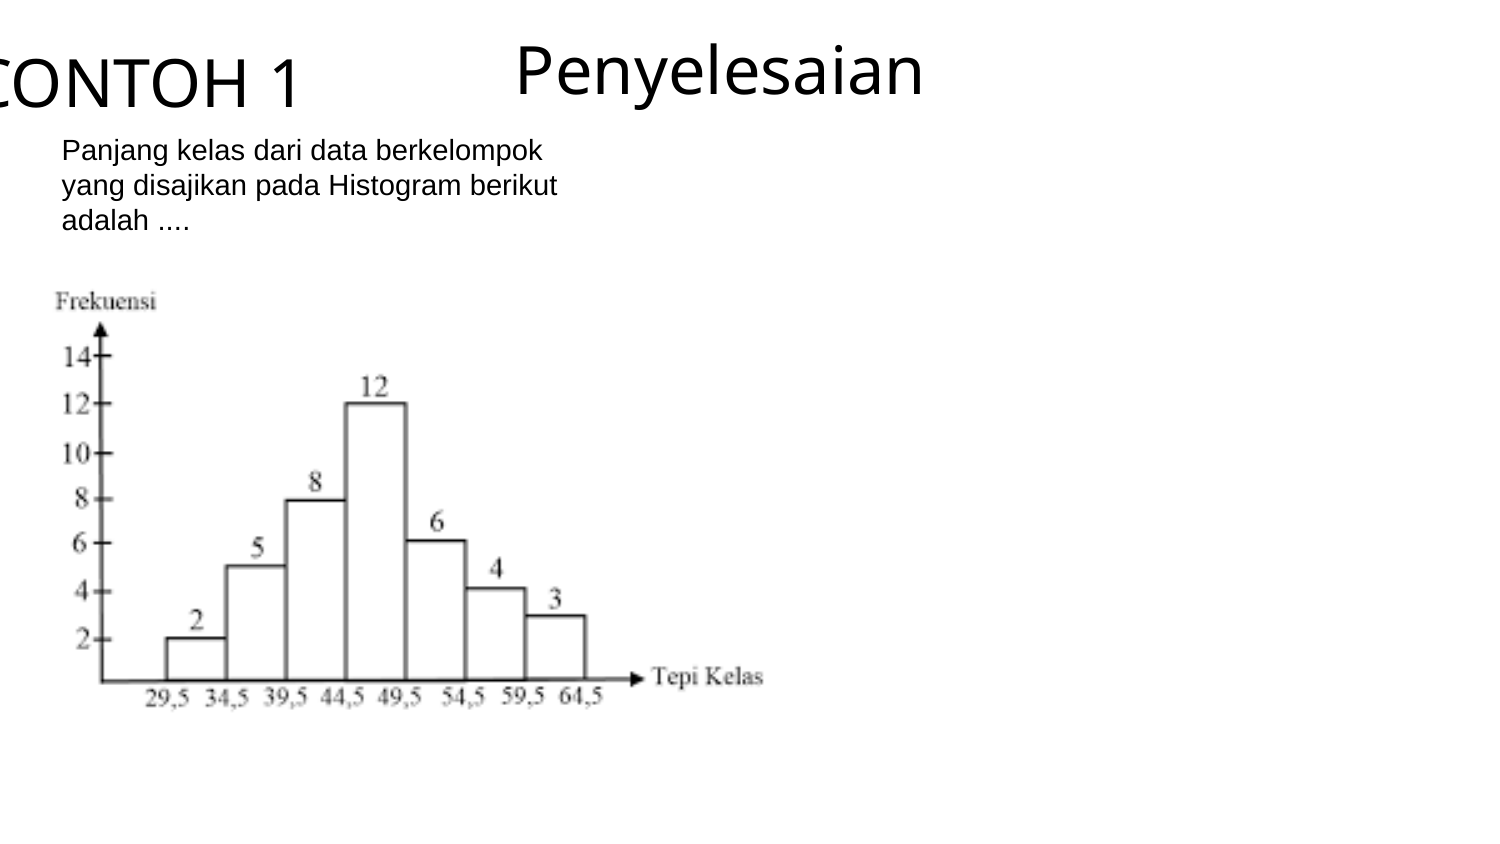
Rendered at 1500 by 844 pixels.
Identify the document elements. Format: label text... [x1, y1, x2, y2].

text_box Panjang kelas dari data berkelompok yang disajikan pada Histogram berikut adalah .... [46, 123, 602, 244]
picture [46, 285, 771, 721]
text_box Penyelesaian [500, 20, 942, 115]
text_box CONTOH 1 [0, 33, 322, 128]
